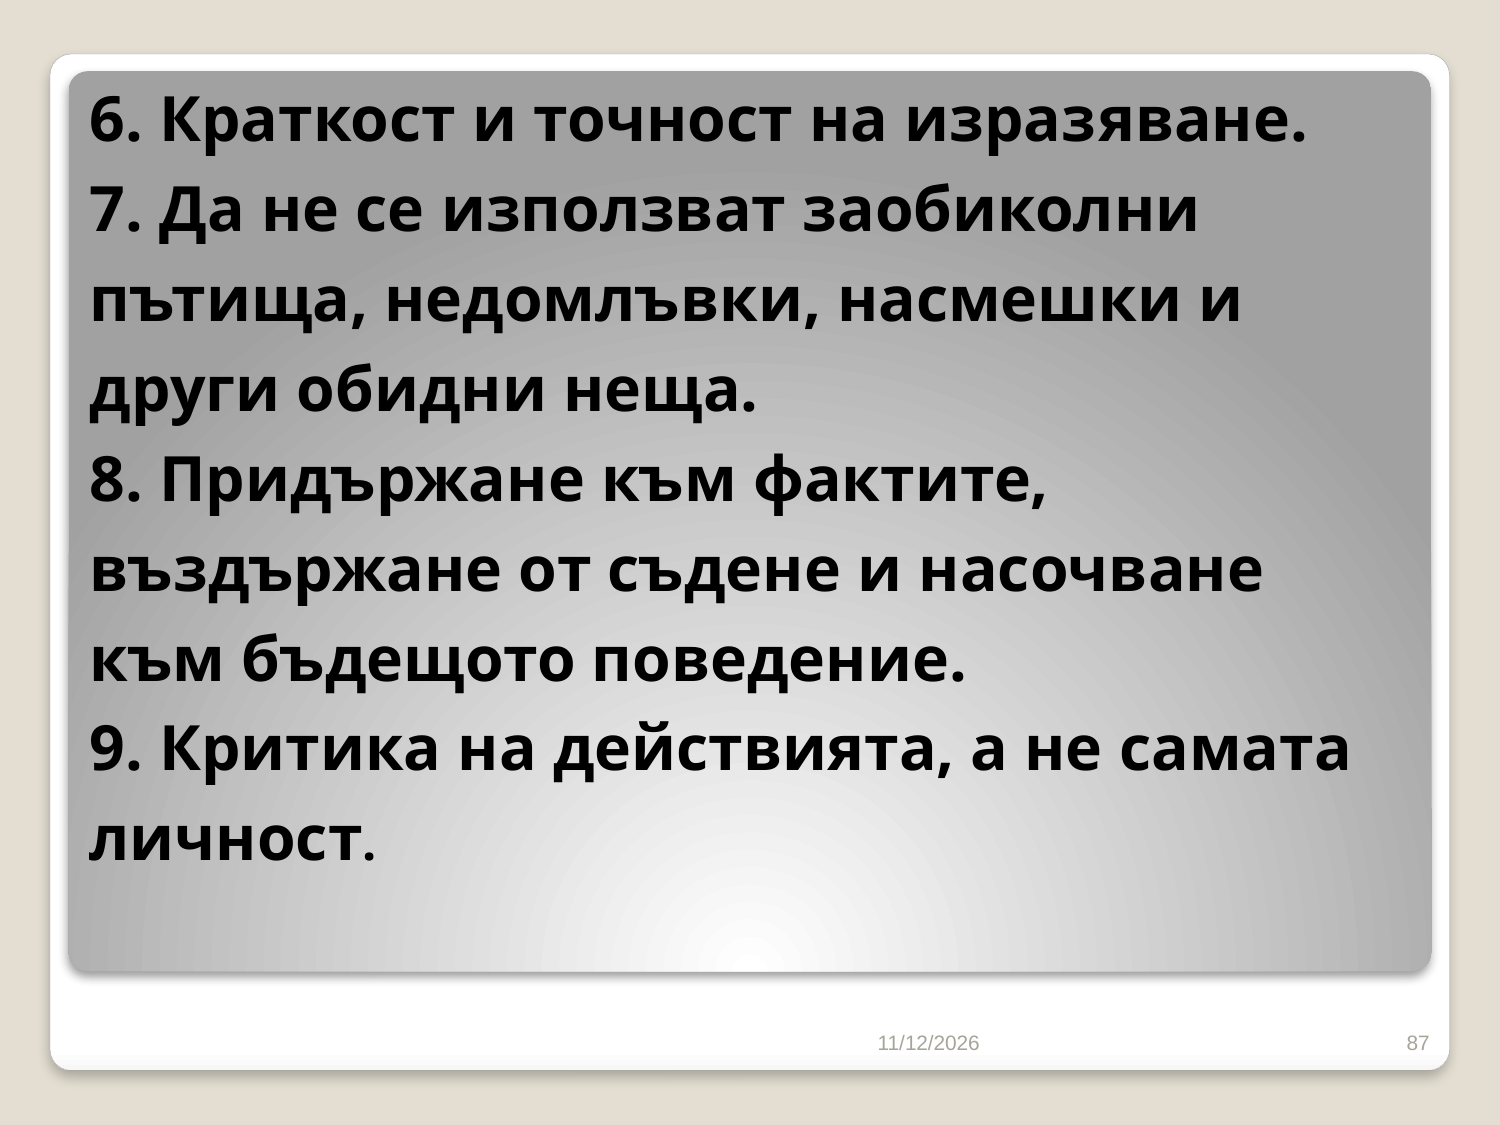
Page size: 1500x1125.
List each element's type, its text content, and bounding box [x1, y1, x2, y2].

slide_number 87 [1369, 1002, 1445, 1063]
title 6. Краткост и точност на изразяване. 7. Да не се използват заобиколни пътища, недомлъвки, насмешки и други обидни неща. 8. Придържане към фактите, въздържане от съдене и насочване към бъдещото поведение. 9. Критика на действията, а не самата личност. [75, 37, 1425, 941]
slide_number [619, 1002, 995, 1063]
